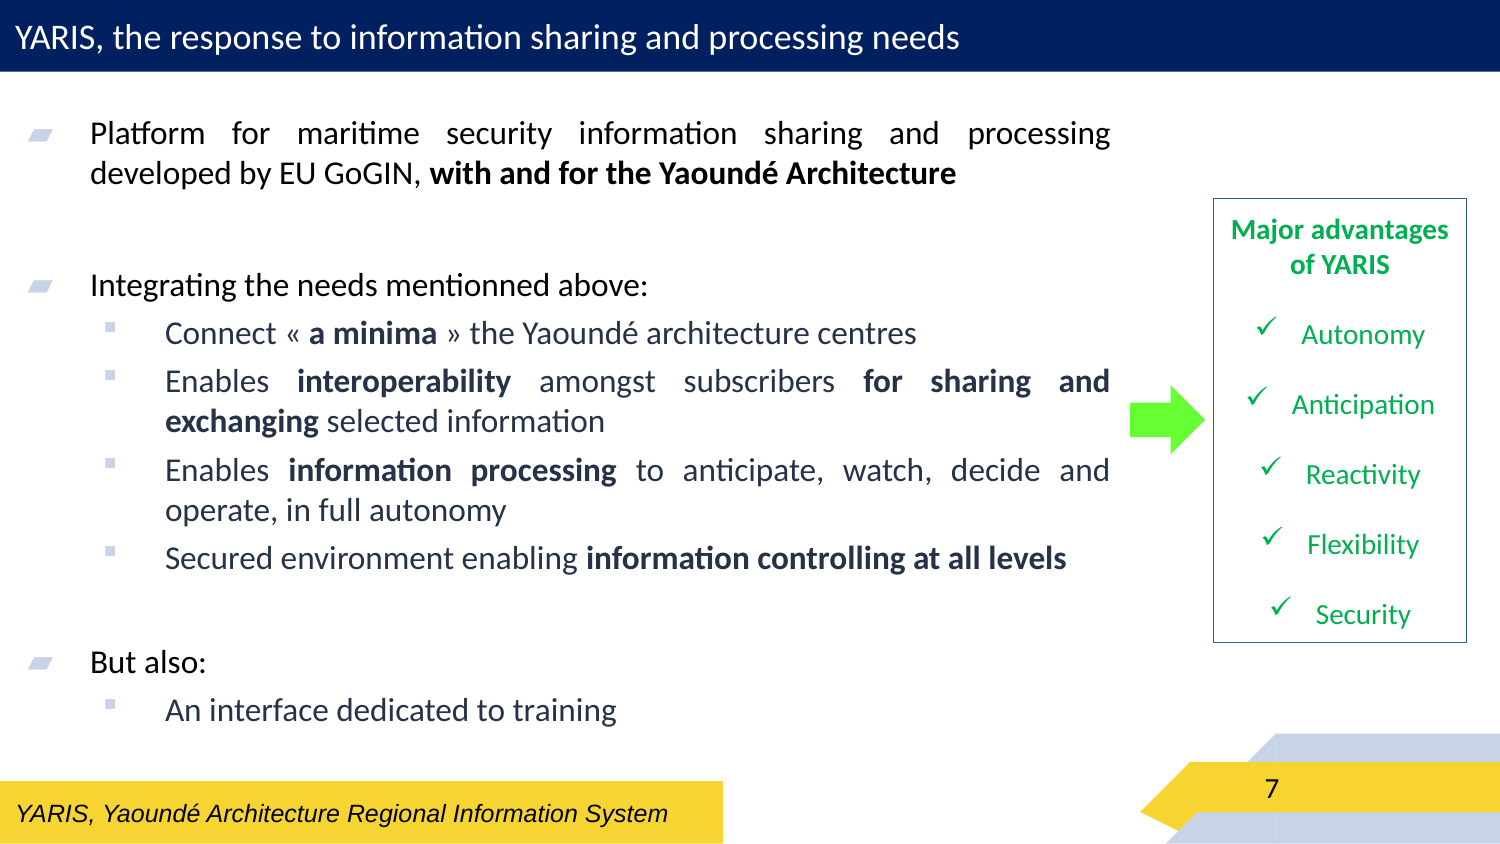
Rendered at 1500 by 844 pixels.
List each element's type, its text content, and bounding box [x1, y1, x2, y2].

list Platform for maritime security information sharing and processing developed by EU GoGIN, with and for the Yaoundé Architecture Integrating the needs mentionned above: Connect « a minima » the Yaoundé architecture centres Enables interoperability amongst subscribers for sharing and exchanging selected information Enables information processing to anticipate, watch, decide and operate, in full autonomy Secured environment enabling information controlling at all levels But also: An interface dedicated to training [0, 79, 1127, 761]
title YARIS, the response to information sharing and processing needs [0, 0, 1500, 72]
text_box [1128, 383, 1208, 457]
slide_number 7 [1249, 760, 1494, 813]
text_box Major advantages of YARIS Autonomy Anticipation Reactivity Flexibility Security [1211, 196, 1469, 645]
